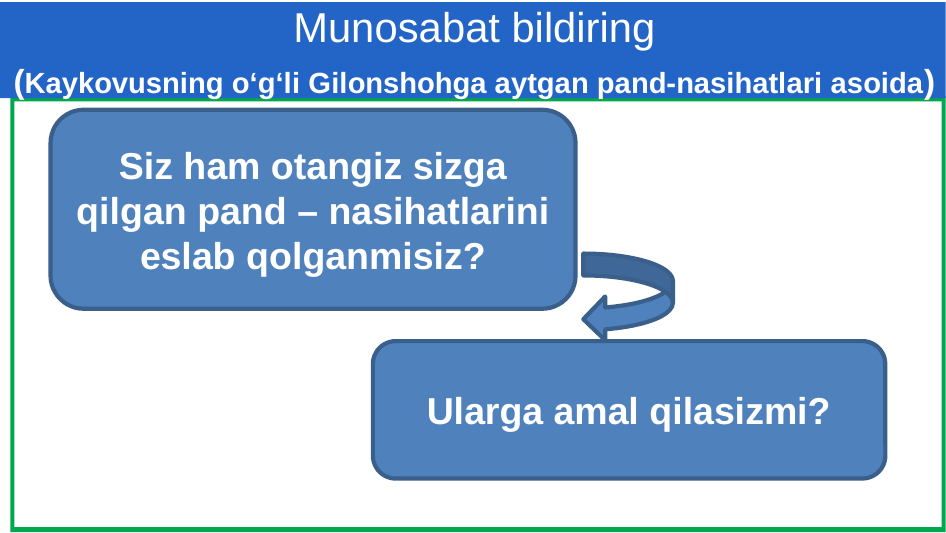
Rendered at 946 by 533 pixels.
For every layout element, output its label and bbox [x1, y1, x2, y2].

text_box [0, 2, 946, 533]
